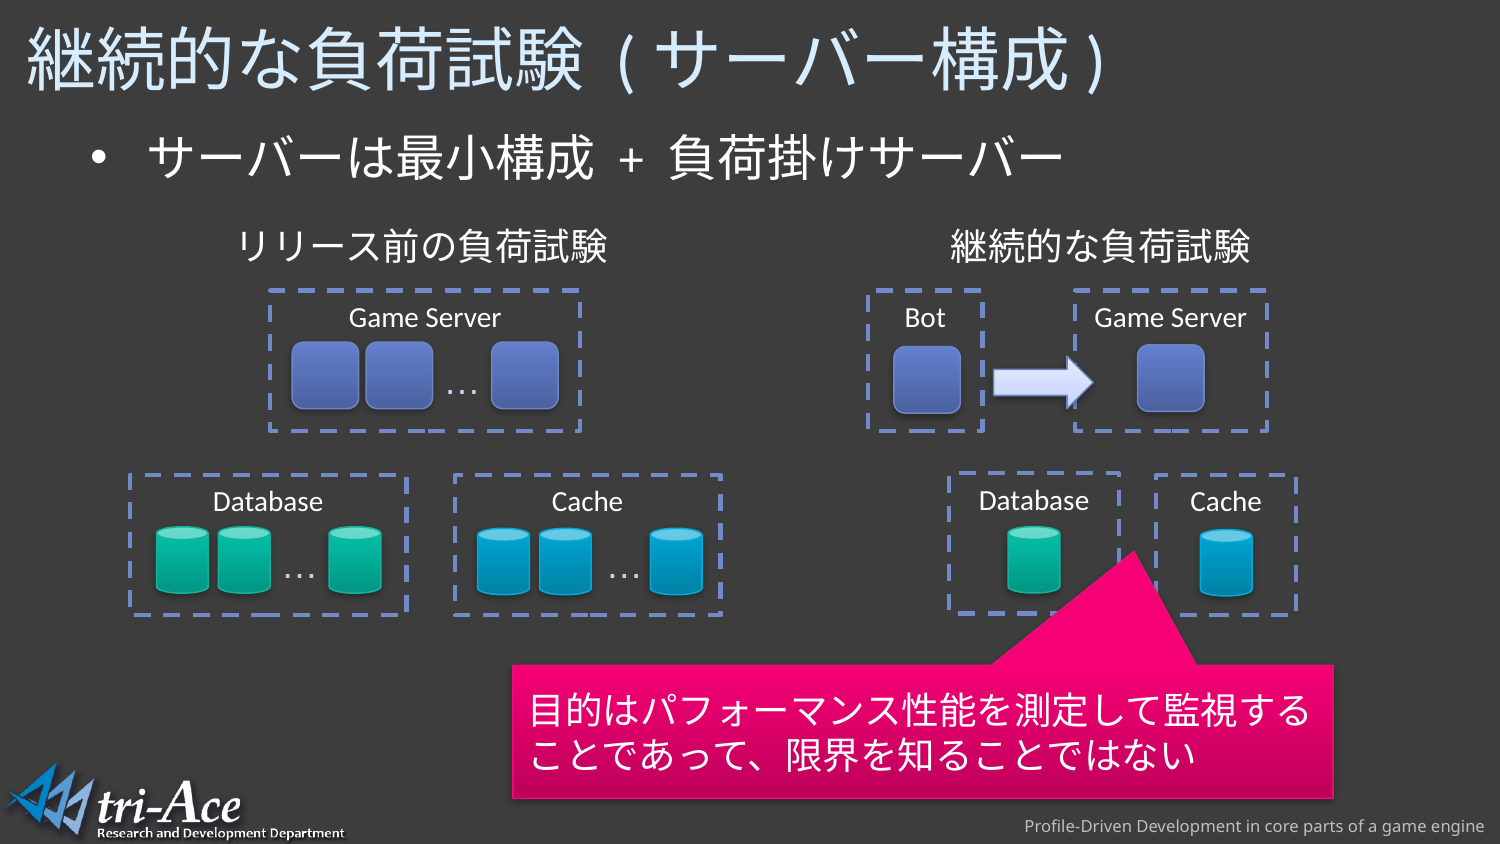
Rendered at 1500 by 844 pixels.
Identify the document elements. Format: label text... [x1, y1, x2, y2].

title 継続的な負荷試験 (サーバー構成) [11, 8, 1481, 108]
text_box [779, 214, 1422, 616]
text_box 目的はパフォーマンス性能を測定して監視することであって、限界を知ることではない [512, 623, 1334, 800]
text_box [107, 214, 736, 616]
list サーバーは最小構成 + 負荷掛けサーバー [74, 118, 1426, 223]
picture [0, 757, 352, 844]
